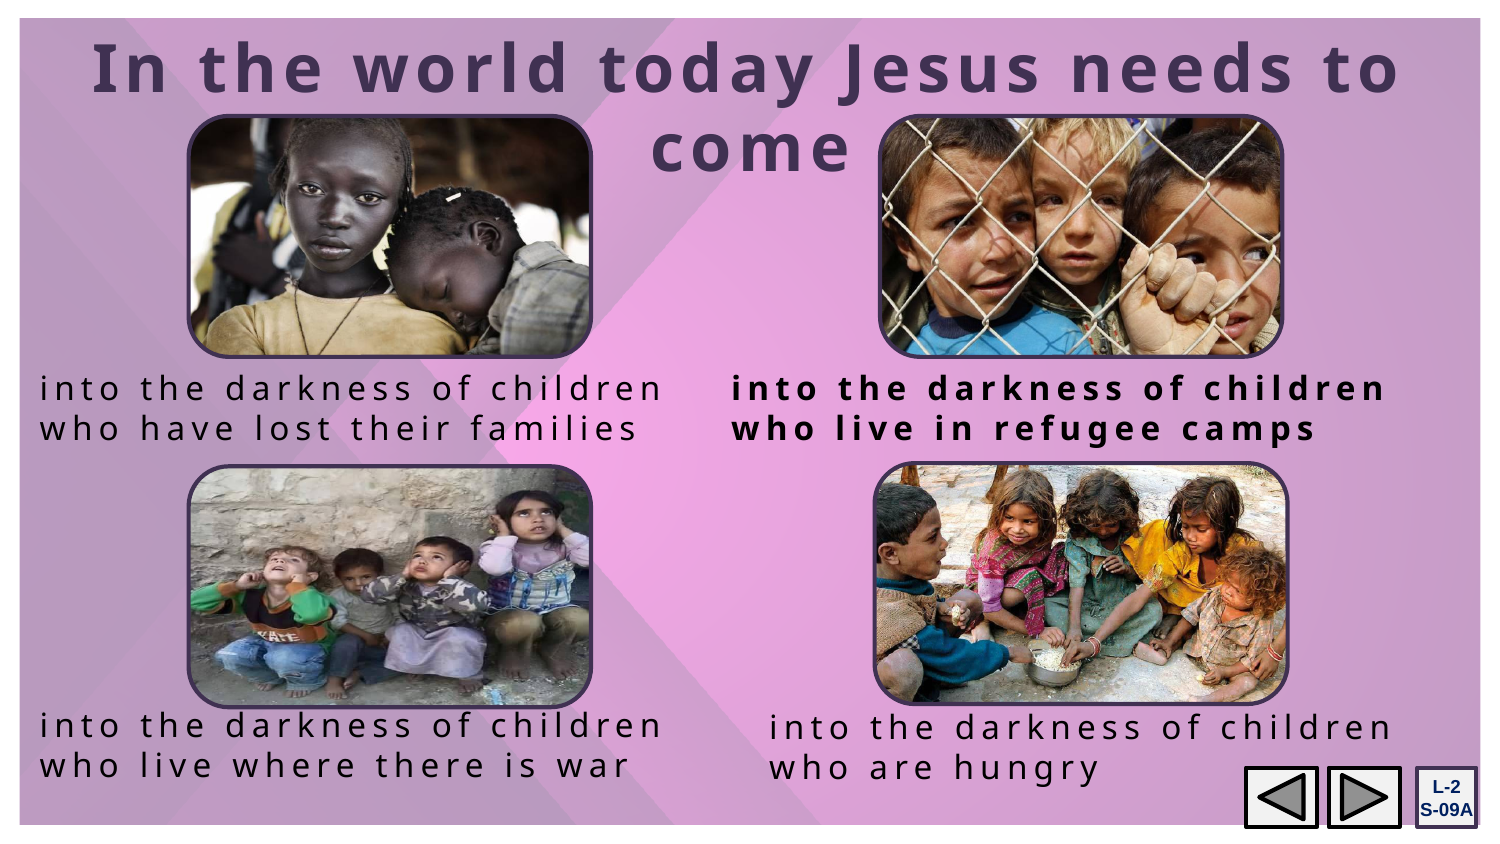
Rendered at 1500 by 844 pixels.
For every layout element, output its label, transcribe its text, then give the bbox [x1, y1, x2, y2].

text_box [877, 113, 1285, 359]
text_box L-2 S-09A [1417, 794, 1477, 827]
text_box into the darkness of children who live in refugee camps [716, 359, 1447, 455]
text_box [186, 464, 594, 697]
text_box [18, 193, 1482, 827]
text_box [1327, 794, 1402, 829]
text_box In the world today Jesus needs to come [0, 17, 1500, 193]
text_box [1244, 794, 1319, 829]
text_box into the darkness of children who have lost their families [24, 359, 716, 455]
text_box [186, 113, 594, 359]
text_box into the darkness of children who are hungry [754, 699, 1485, 794]
text_box [872, 461, 1290, 699]
text_box into the darkness of children who live where there is war [24, 697, 755, 792]
